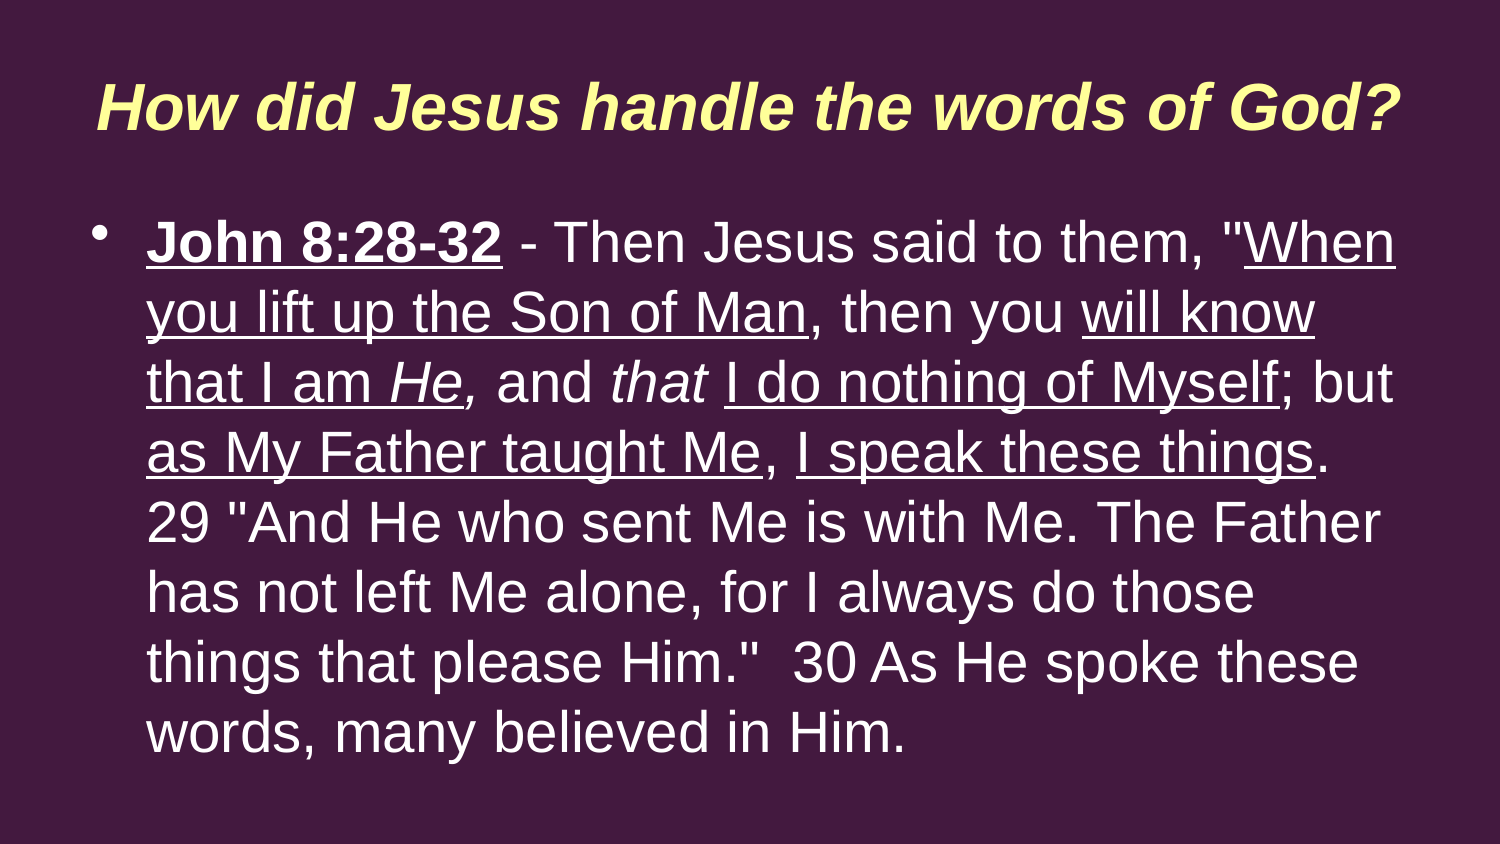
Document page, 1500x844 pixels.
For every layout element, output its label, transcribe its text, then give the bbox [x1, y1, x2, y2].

title How did Jesus handle the words of God? [75, 33, 1425, 175]
list John 8:28-32 - Then Jesus said to them, "When you lift up the Son of Man, then you will know that I am He, and that I do nothing of Myself; but as My Father taught Me, I speak these things. 29 "And He who sent Me is with Me. The Father has not left Me alone, for I always do those things that please Him." 30 As He spoke these words, many believed in Him. [75, 196, 1425, 754]
